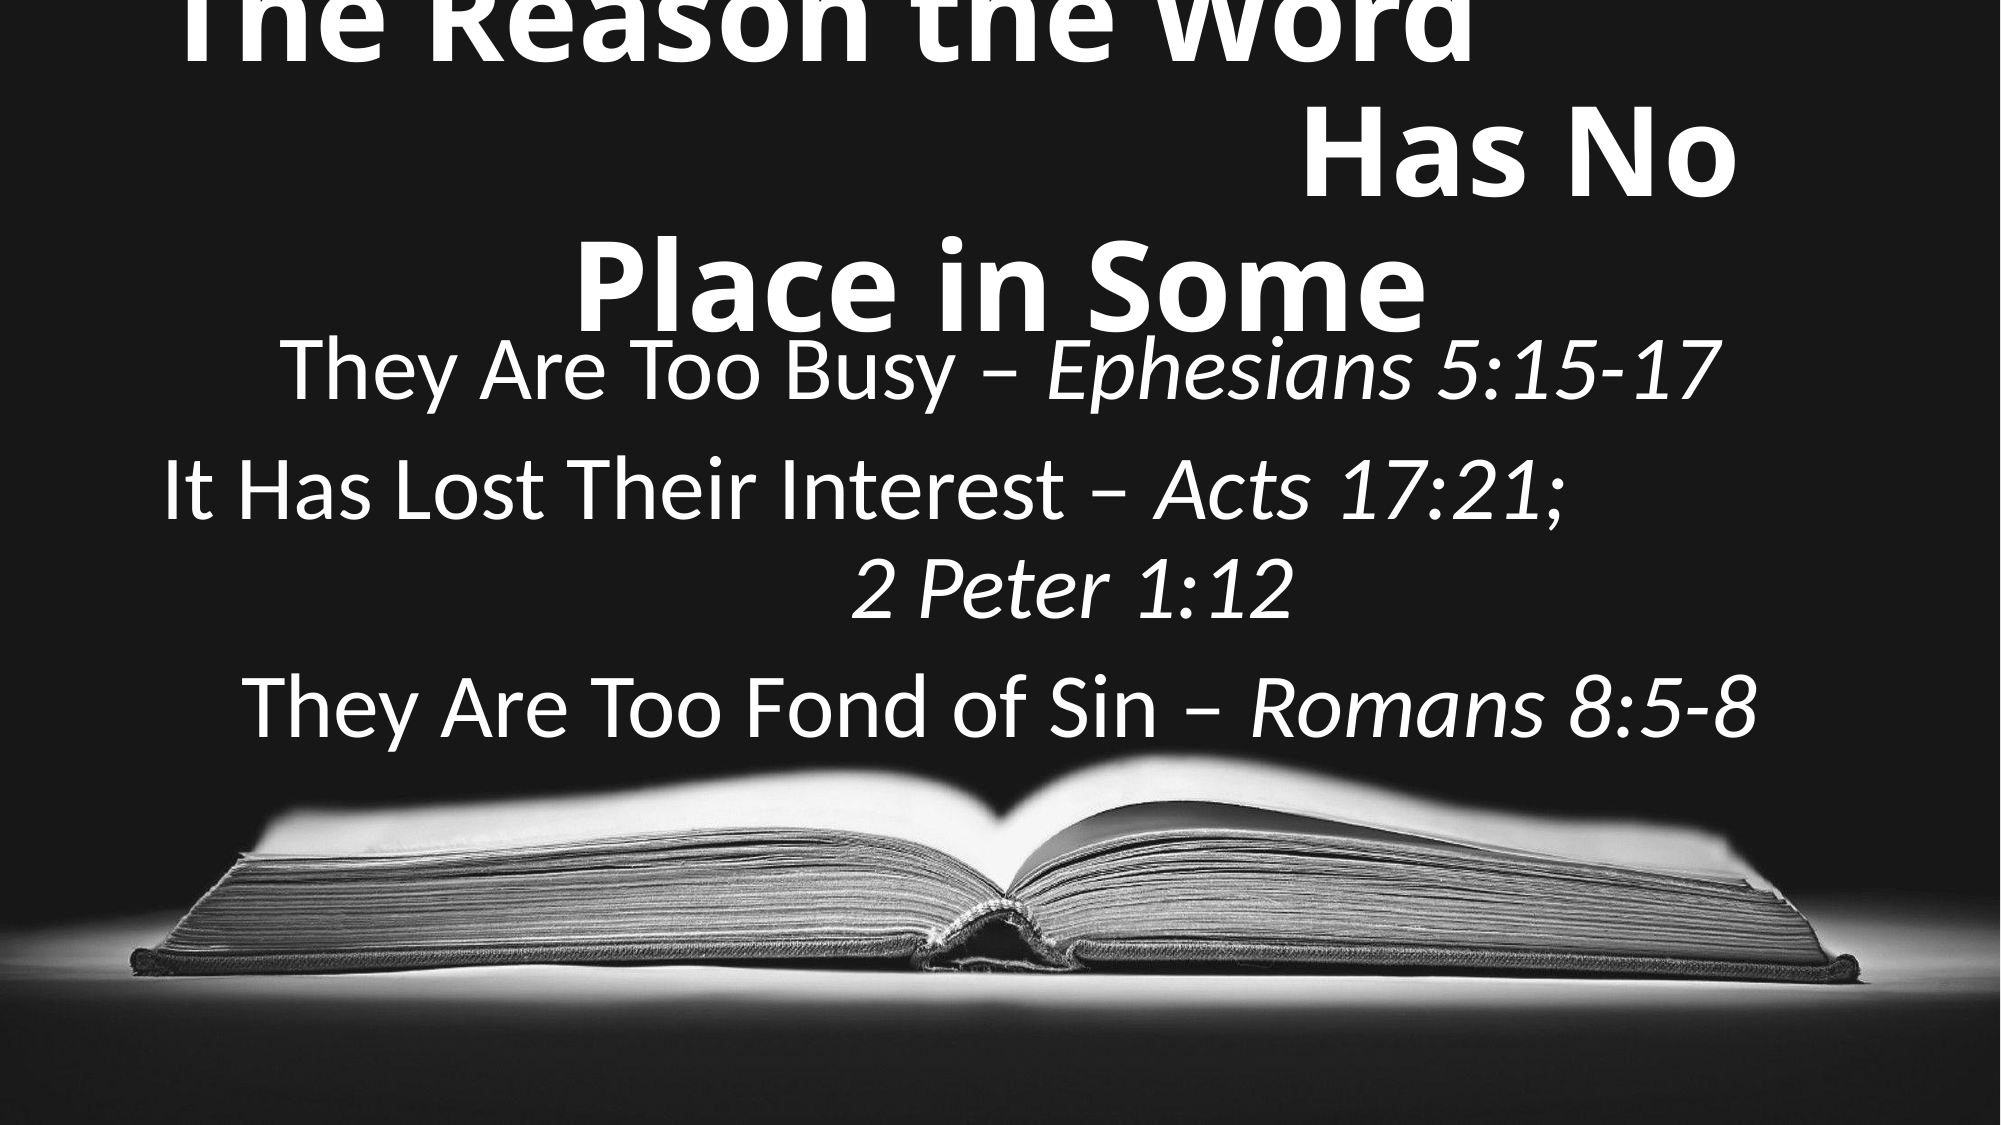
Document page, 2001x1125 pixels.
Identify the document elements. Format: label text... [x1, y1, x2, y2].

picture [0, 0, 2001, 1125]
title The Reason the Word Has No Place in Some [137, 47, 1863, 231]
list They Are Too Busy – Ephesians 5:15-17 It Has Lost Their Interest – Acts 17:21; 2 Peter 1:12 They Are Too Fond of Sin – Romans 8:5-8 [137, 231, 1863, 1014]
